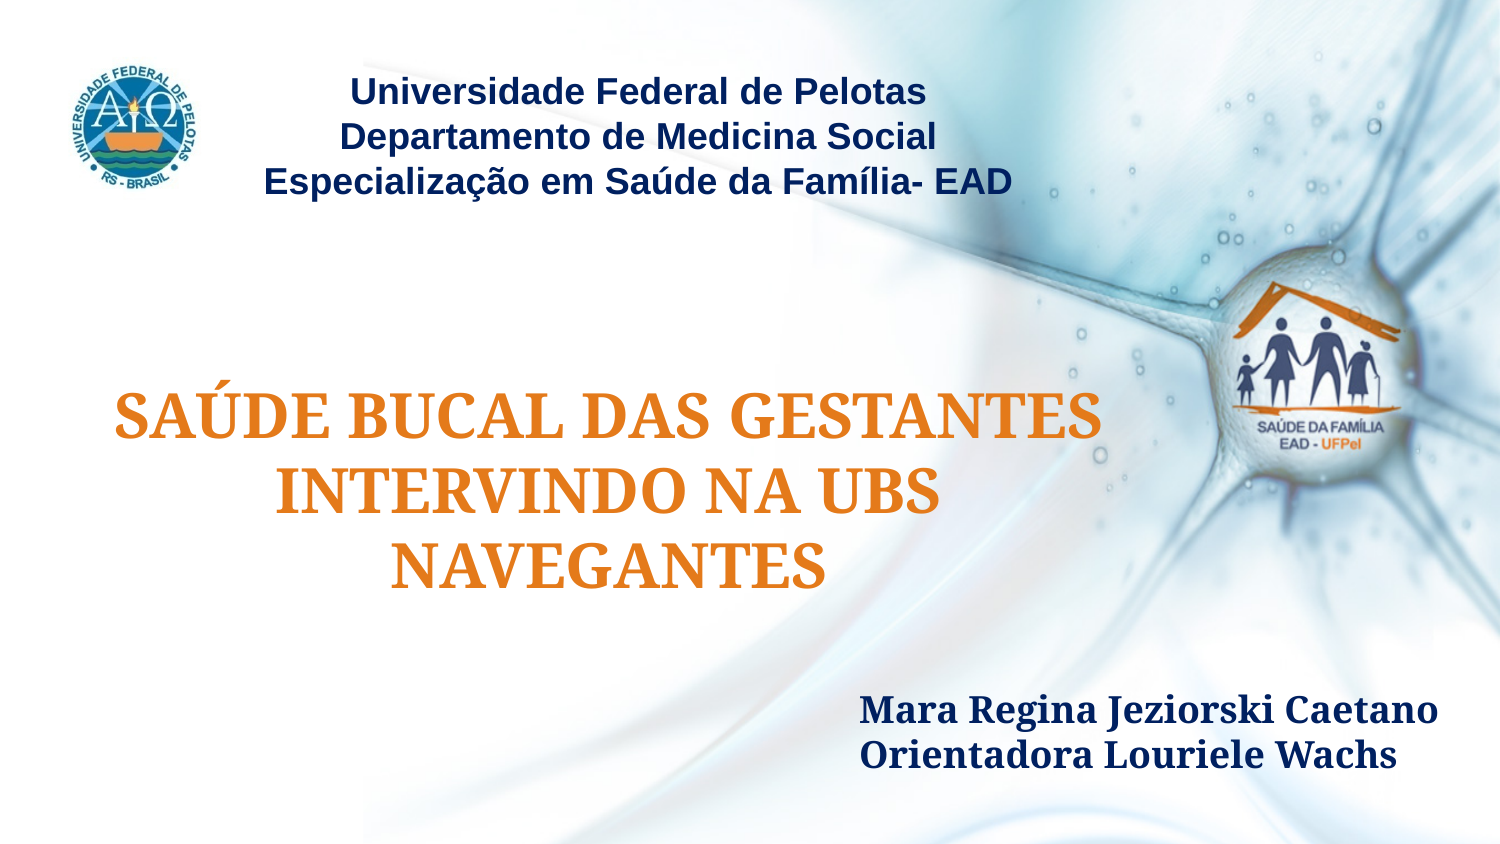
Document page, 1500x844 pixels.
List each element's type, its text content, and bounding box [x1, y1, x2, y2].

text_box Universidade Federal de Pelotas Departamento de Medicina Social Especialização em Saúde da Família- EAD [224, 59, 357, 210]
picture [362, 0, 1500, 844]
picture [46, 46, 220, 214]
text_box SAÚDE BUCAL DAS GESTANTES INTERVINDO NA UBS NAVEGANTES [93, 368, 357, 609]
